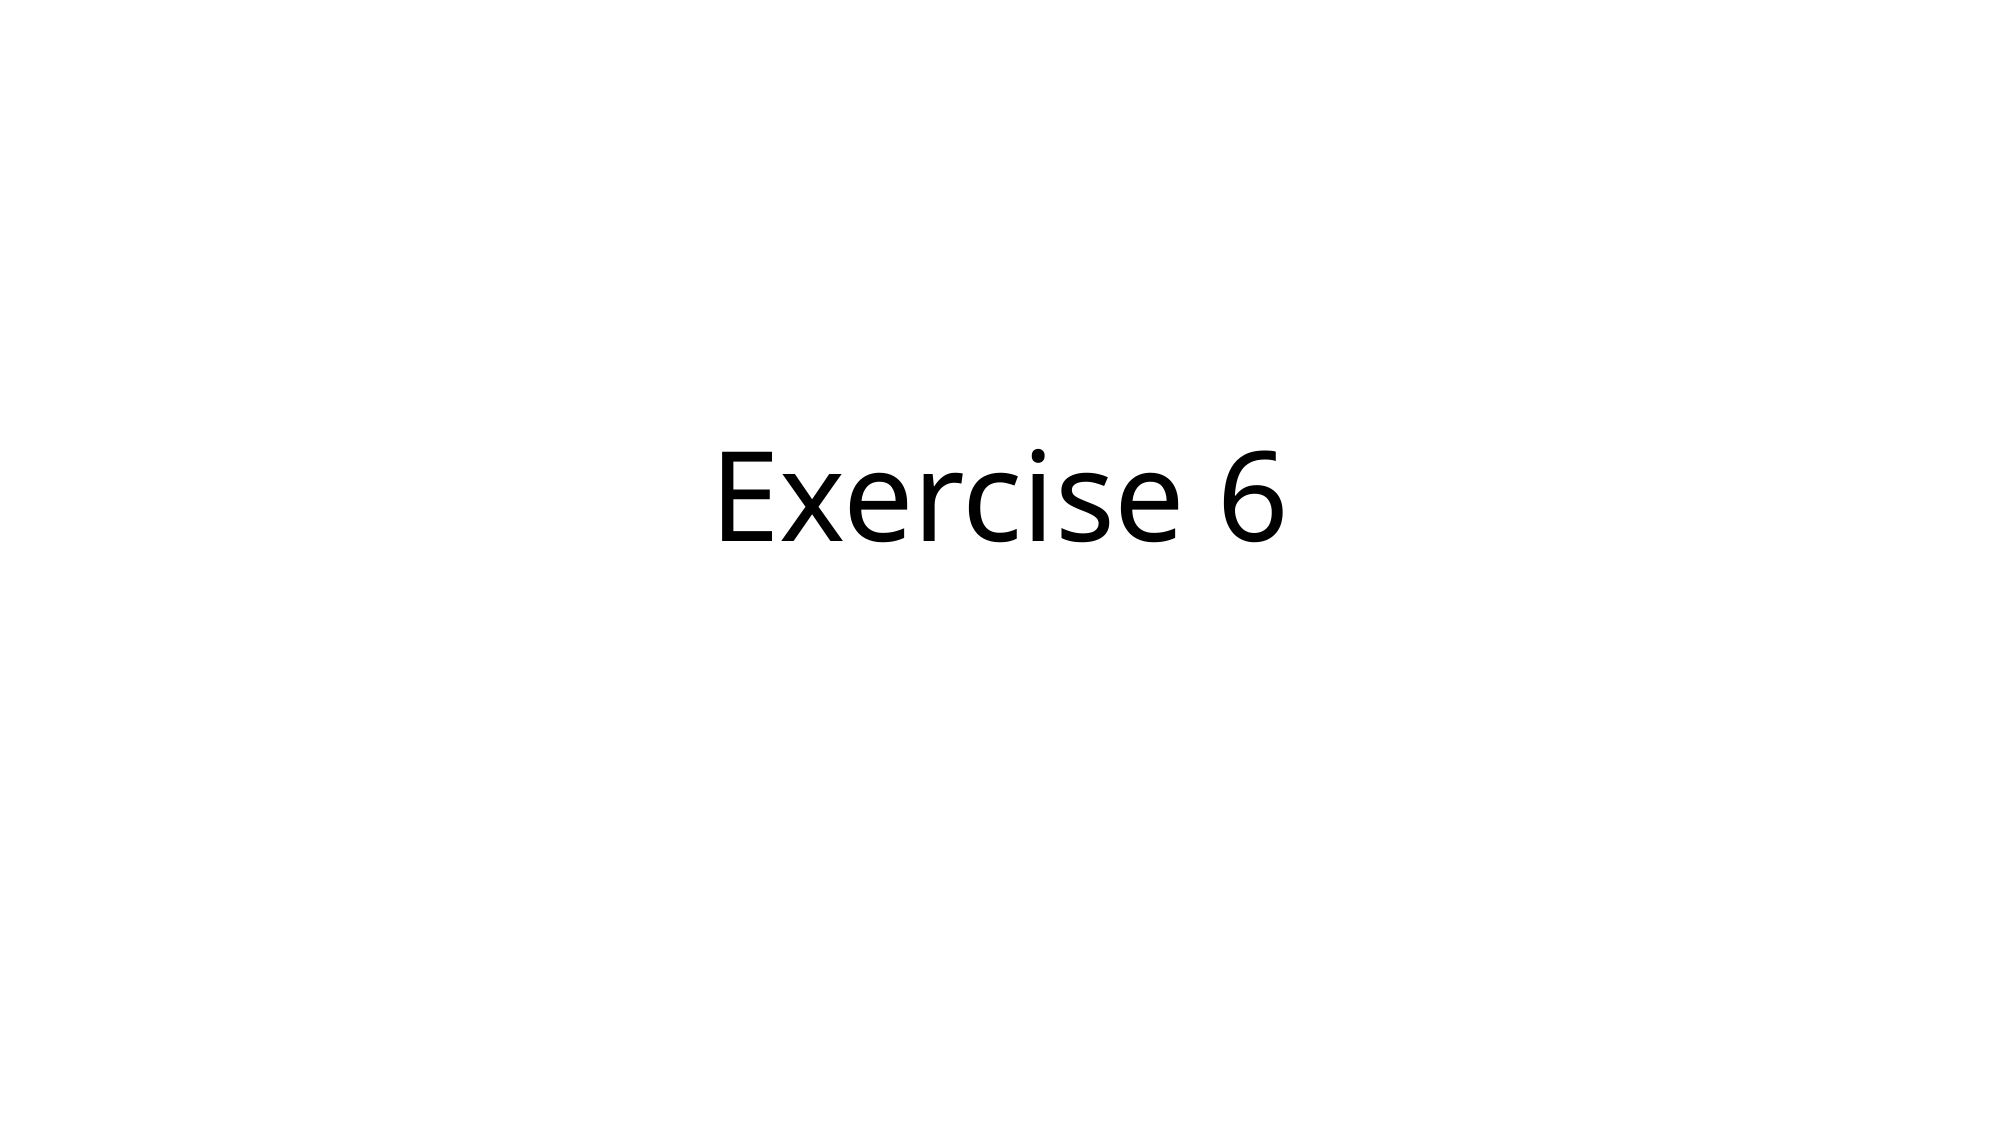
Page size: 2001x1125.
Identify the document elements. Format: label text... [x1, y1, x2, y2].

title Exercise 6 [249, 184, 1750, 576]
